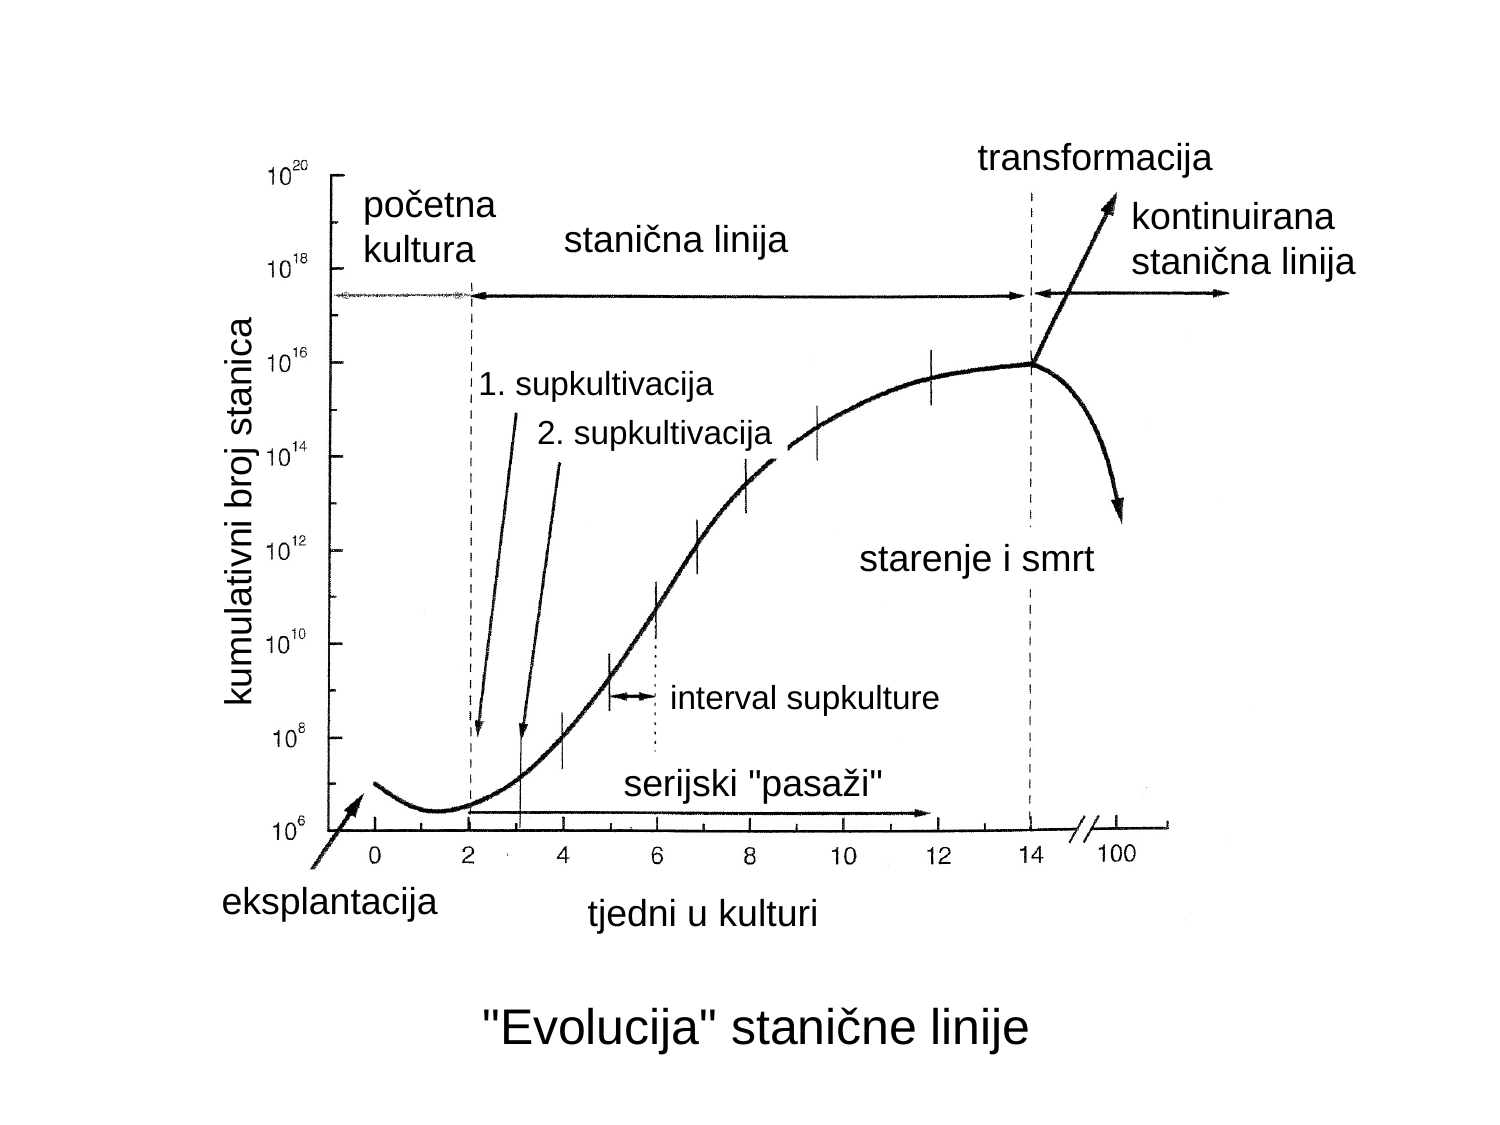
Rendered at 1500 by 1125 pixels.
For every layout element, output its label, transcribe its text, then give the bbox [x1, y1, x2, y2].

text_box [194, 125, 1372, 943]
text_box [123, 113, 1388, 942]
text_box "Evolucija" stanične linije [467, 987, 1046, 1063]
